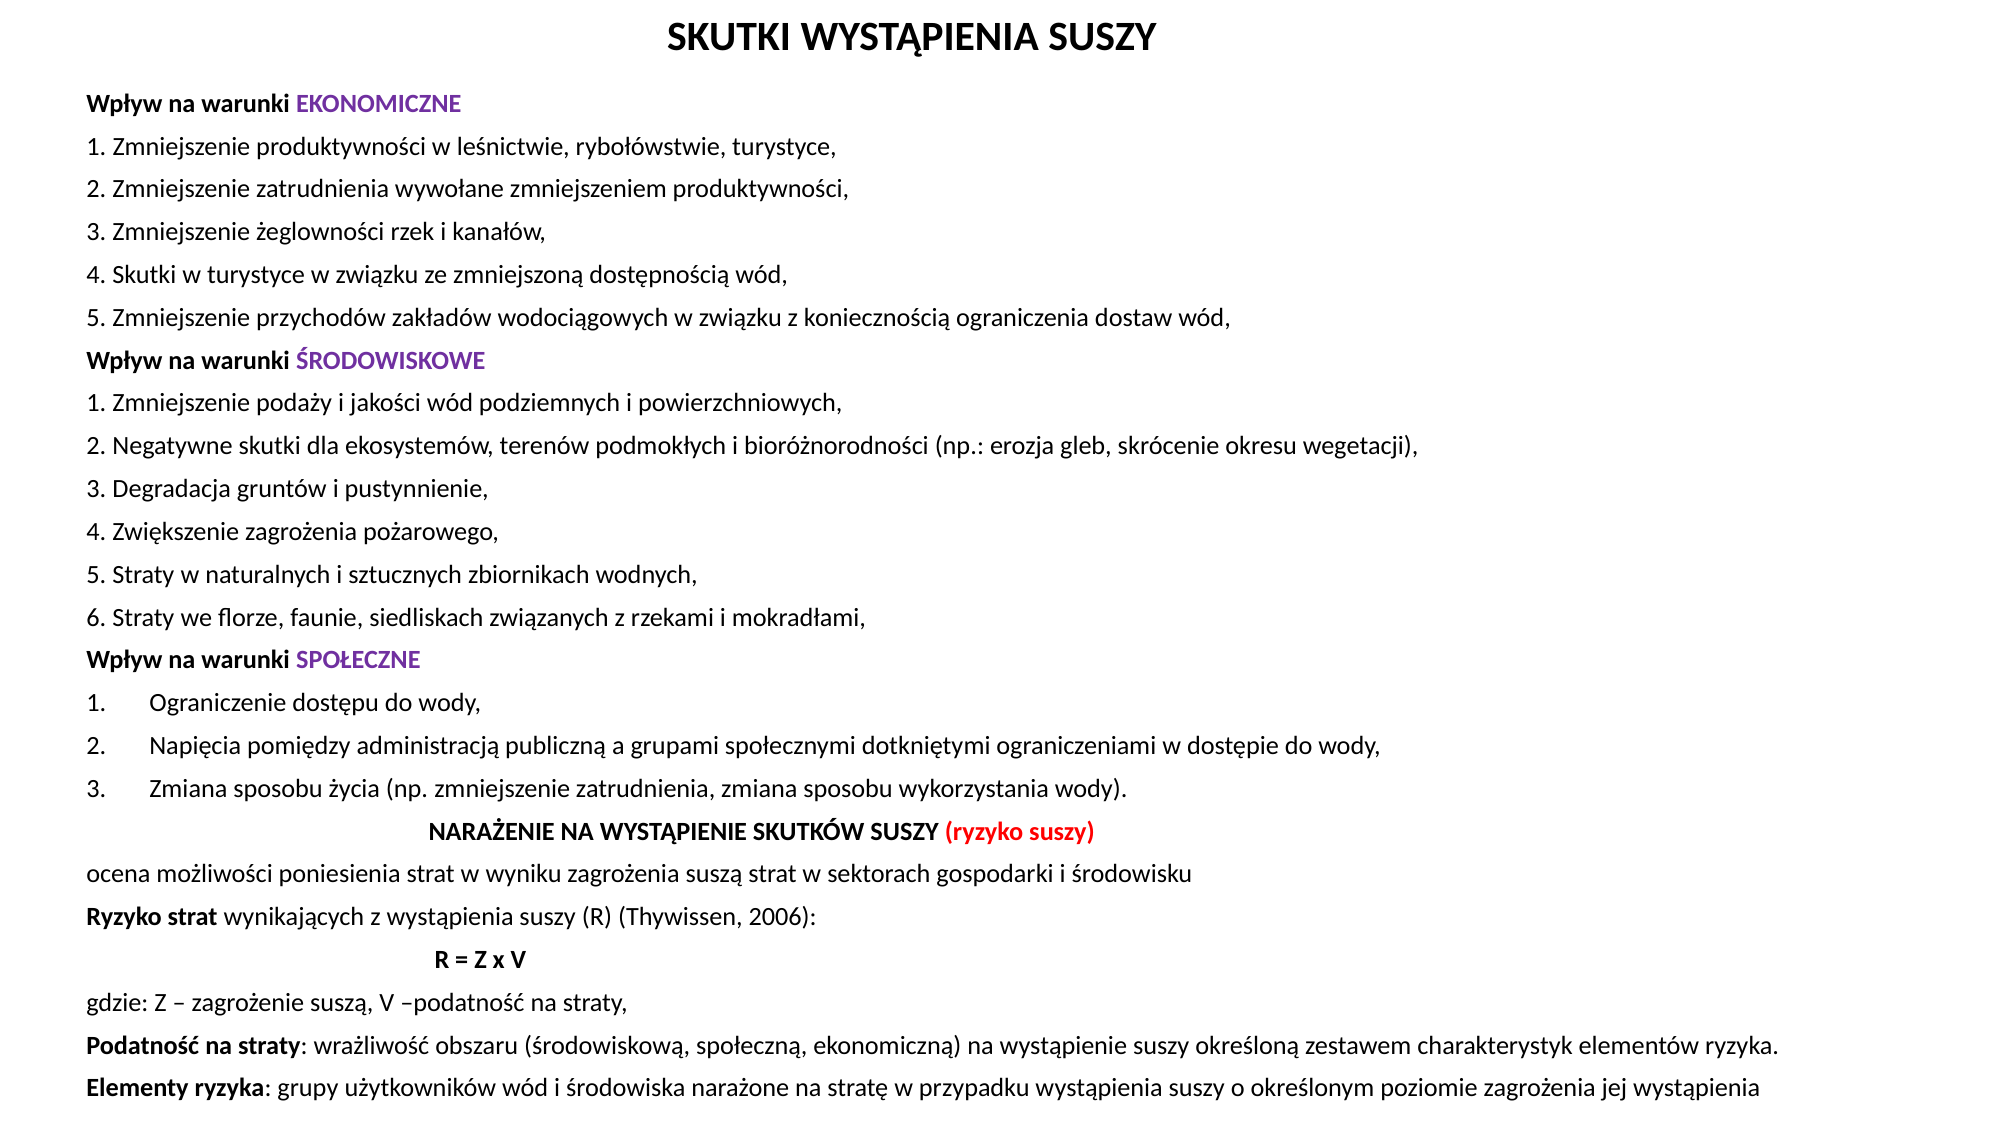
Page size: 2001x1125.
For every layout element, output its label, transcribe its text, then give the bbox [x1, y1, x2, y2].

list Wpływ na warunki EKONOMICZNE 1. Zmniejszenie produktywności w leśnictwie, rybołówstwie, turystyce, 2. Zmniejszenie zatrudnienia wywołane zmniejszeniem produktywności, 3. Zmniejszenie żeglowności rzek i kanałów, 4. Skutki w turystyce w związku ze zmniejszoną dostępnością wód, 5. Zmniejszenie przychodów zakładów wodociągowych w związku z koniecznością ograniczenia dostaw wód, Wpływ na warunki ŚRODOWISKOWE 1. Zmniejszenie podaży i jakości wód podziemnych i powierzchniowych, 2. Negatywne skutki dla ekosystemów, terenów podmokłych i bioróżnorodności (np.: erozja gleb, skrócenie okresu wegetacji), 3. Degradacja gruntów i pustynnienie, 4. Zwiększenie zagrożenia pożarowego, 5. Straty w naturalnych i sztucznych zbiornikach wodnych, 6. Straty we florze, faunie, siedliskach związanych z rzekami i mokradłami, Wpływ na warunki SPOŁECZNE Ograniczenie dostępu do wody, Napięcia pomiędzy administracją publiczną a grupami społecznymi dotkniętymi ograniczeniami w dostępie do wody, Zmiana sposobu życia (np. zmniejszenie zatrudnienia, zmiana sposobu wykorzystania wody). NARAŻENIE NA WYSTĄPIENIE SKUTKÓW SUSZY (ryzyko suszy) ocena możliwości poniesienia strat w wyniku zagrożenia suszą strat w sektorach gospodarki i środowisku Ryzyko strat wynikających z wystąpienia suszy (R) (Thywissen, 2006): R = Z x V gdzie: Z – zagrożenie suszą, V –podatność na straty, Podatność na straty: wrażliwość obszaru (środowiskową, społeczną, ekonomiczną) na wystąpienie suszy określoną zestawem charakterystyk elementów ryzyka. Elementy ryzyka: grupy użytkowników wód i środowiska narażone na stratę w przypadku wystąpienia suszy o określonym poziomie zagrożenia jej wystąpienia [71, 82, 1939, 1115]
title SKUTKI WYSTĄPIENIA SUSZY [71, 10, 1863, 68]
